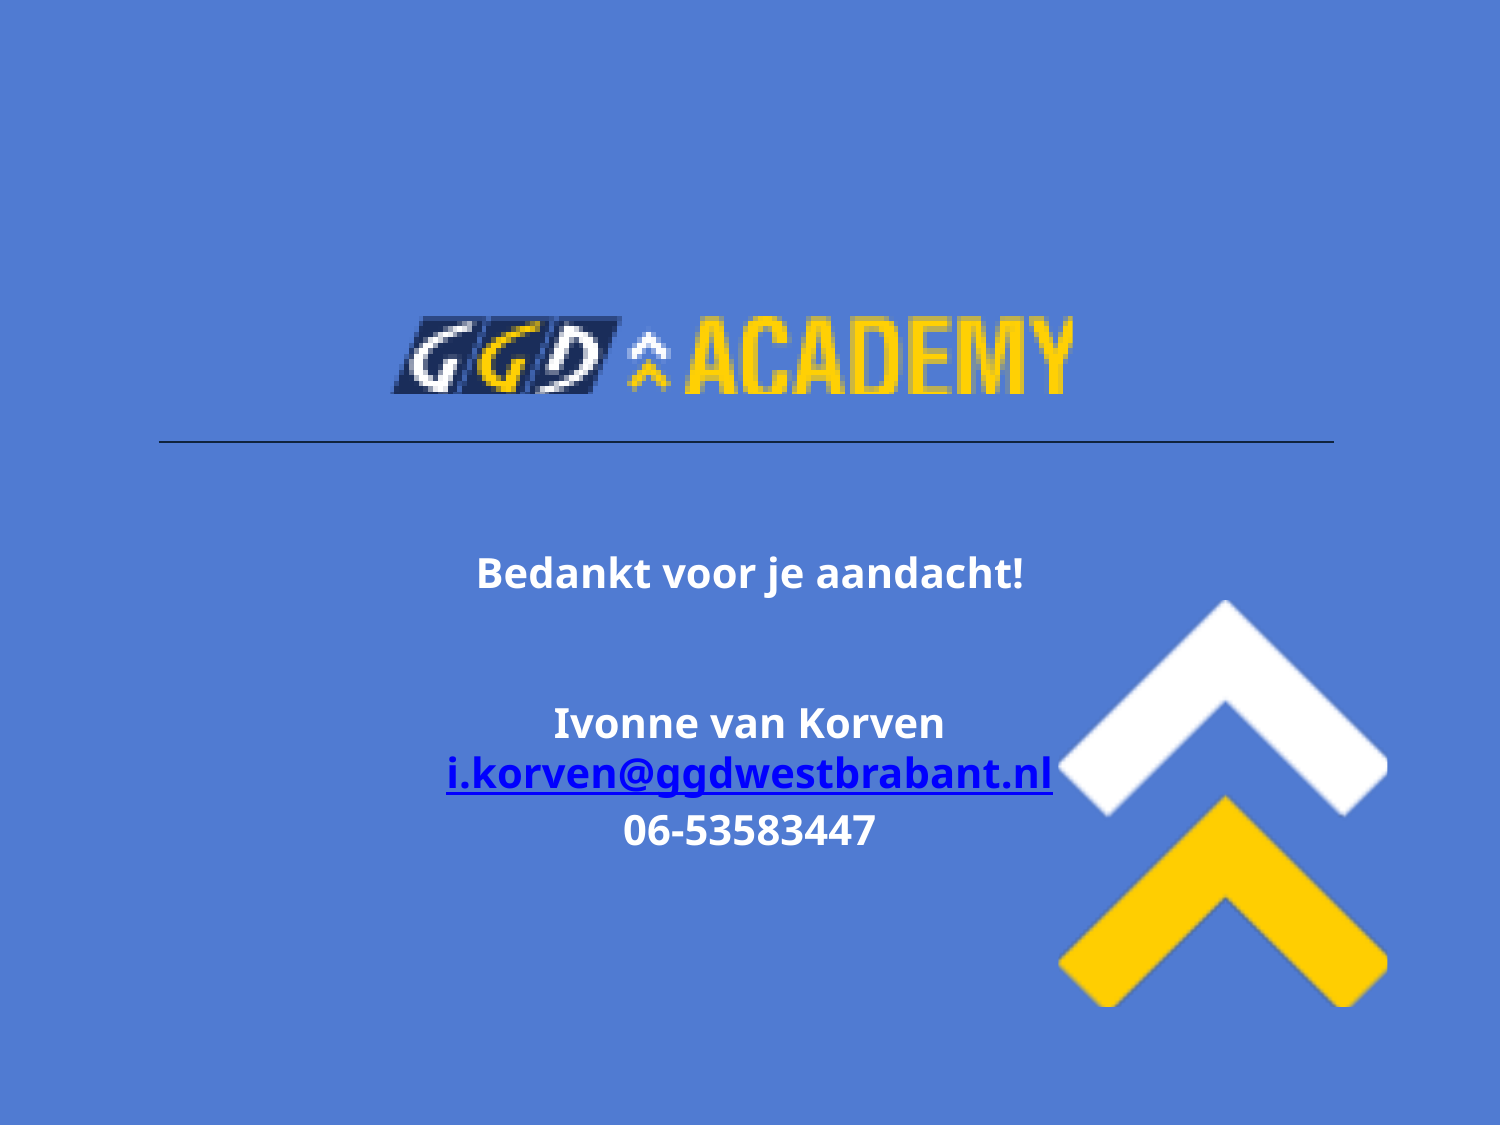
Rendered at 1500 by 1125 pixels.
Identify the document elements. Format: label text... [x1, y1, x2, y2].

title Bedankt voor je aandacht! Ivonne van Korven i.korven@ggdwestbrabant.nl 06-53583447 [112, 410, 1388, 991]
